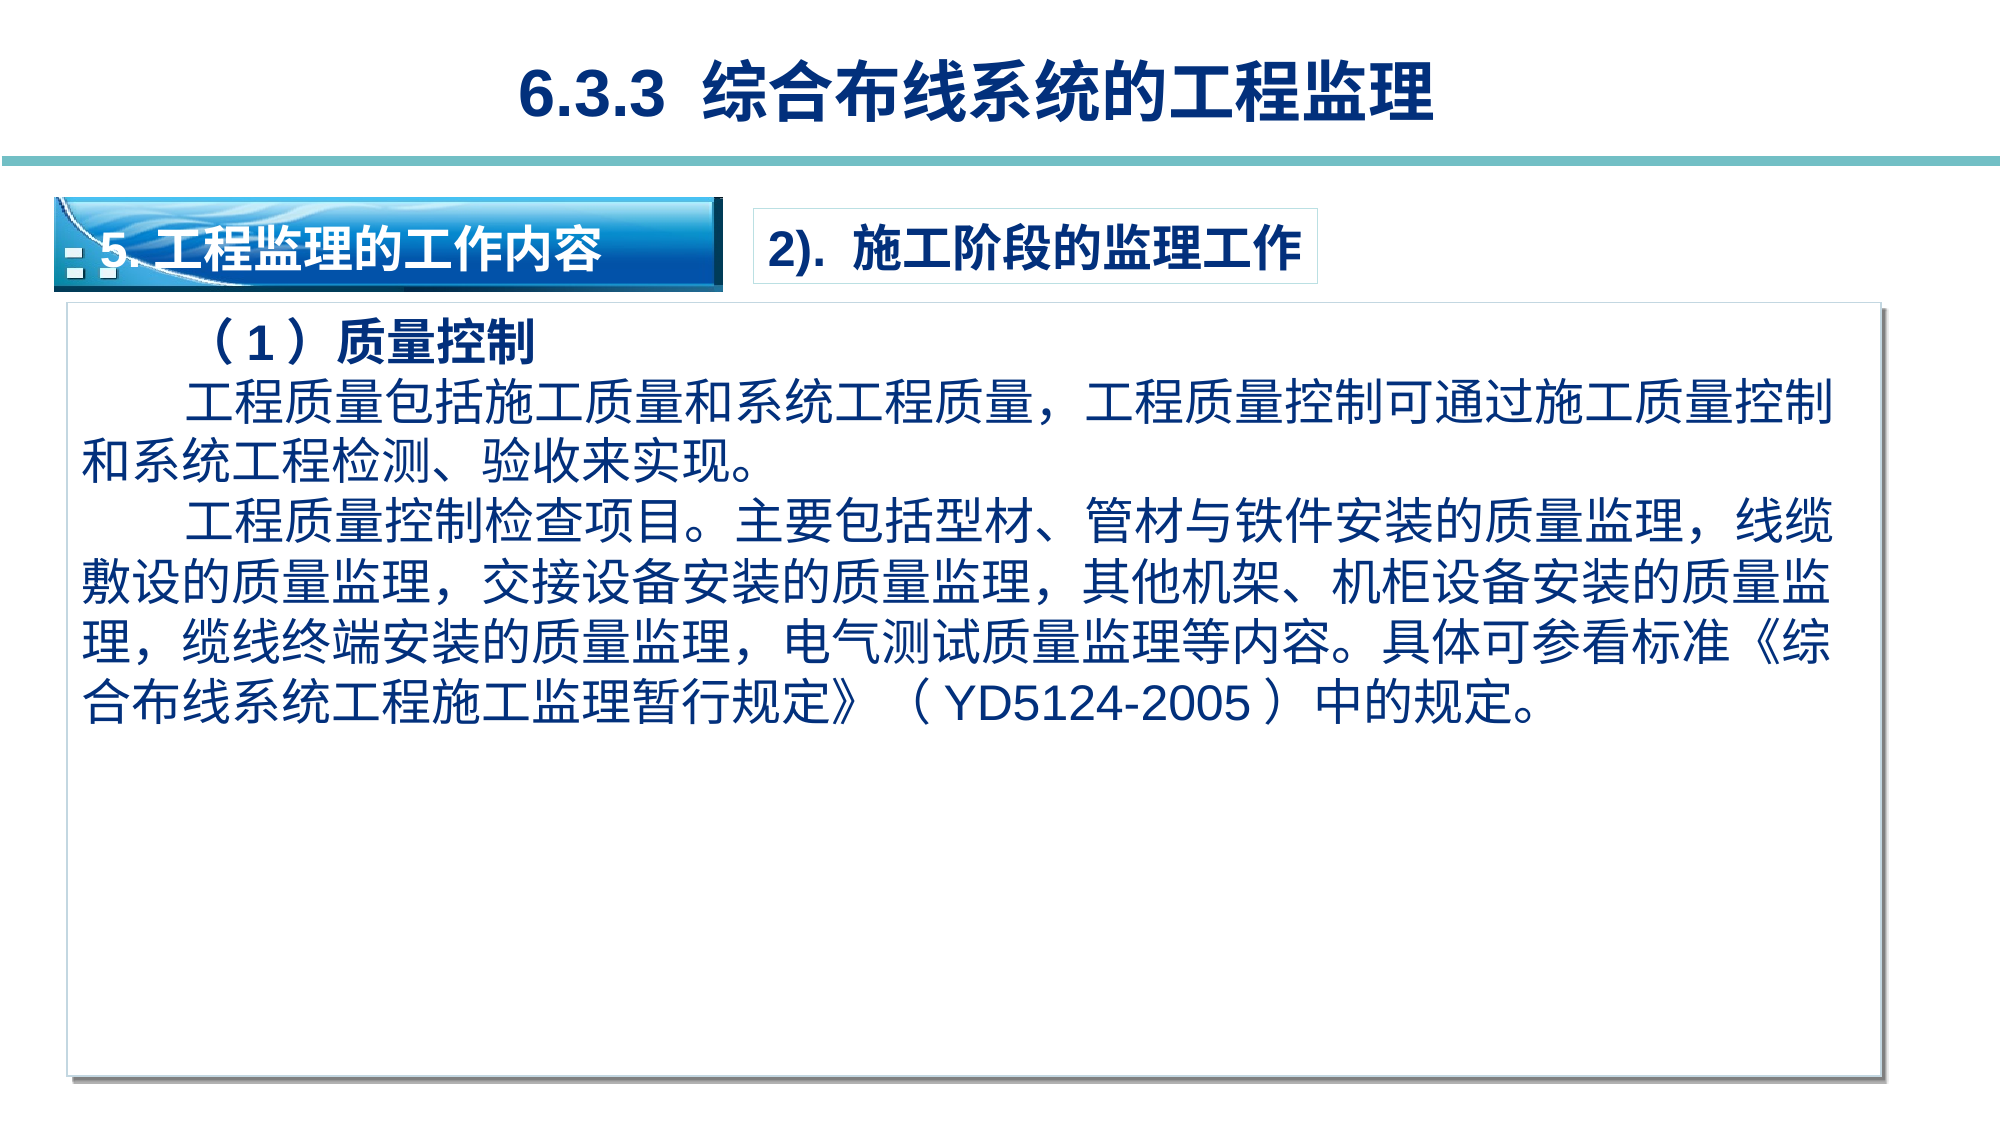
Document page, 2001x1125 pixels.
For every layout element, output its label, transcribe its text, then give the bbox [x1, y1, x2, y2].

picture [54, 196, 724, 292]
text_box （1）质量控制 工程质量包括施工质量和系统工程质量，工程质量控制可通过施工质量控制和系统工程检测、验收来实现。 工程质量控制检查项目。主要包括型材、管材与铁件安装的质量监理，线缆敷设的质量监理，交接设备安装的质量监理，其他机架、机柜设备安装的质量监理，缆线终端安装的质量监理，电气测试质量监理等内容。具体可参看标准《综合布线系统工程施工监理暂行规定》（YD5124-2005）中的规定。 [66, 302, 1882, 1076]
text_box 6.3.3 综合布线系统的工程监理 [503, 42, 1504, 138]
text_box 2). 施工阶段的监理工作 [753, 208, 1318, 284]
